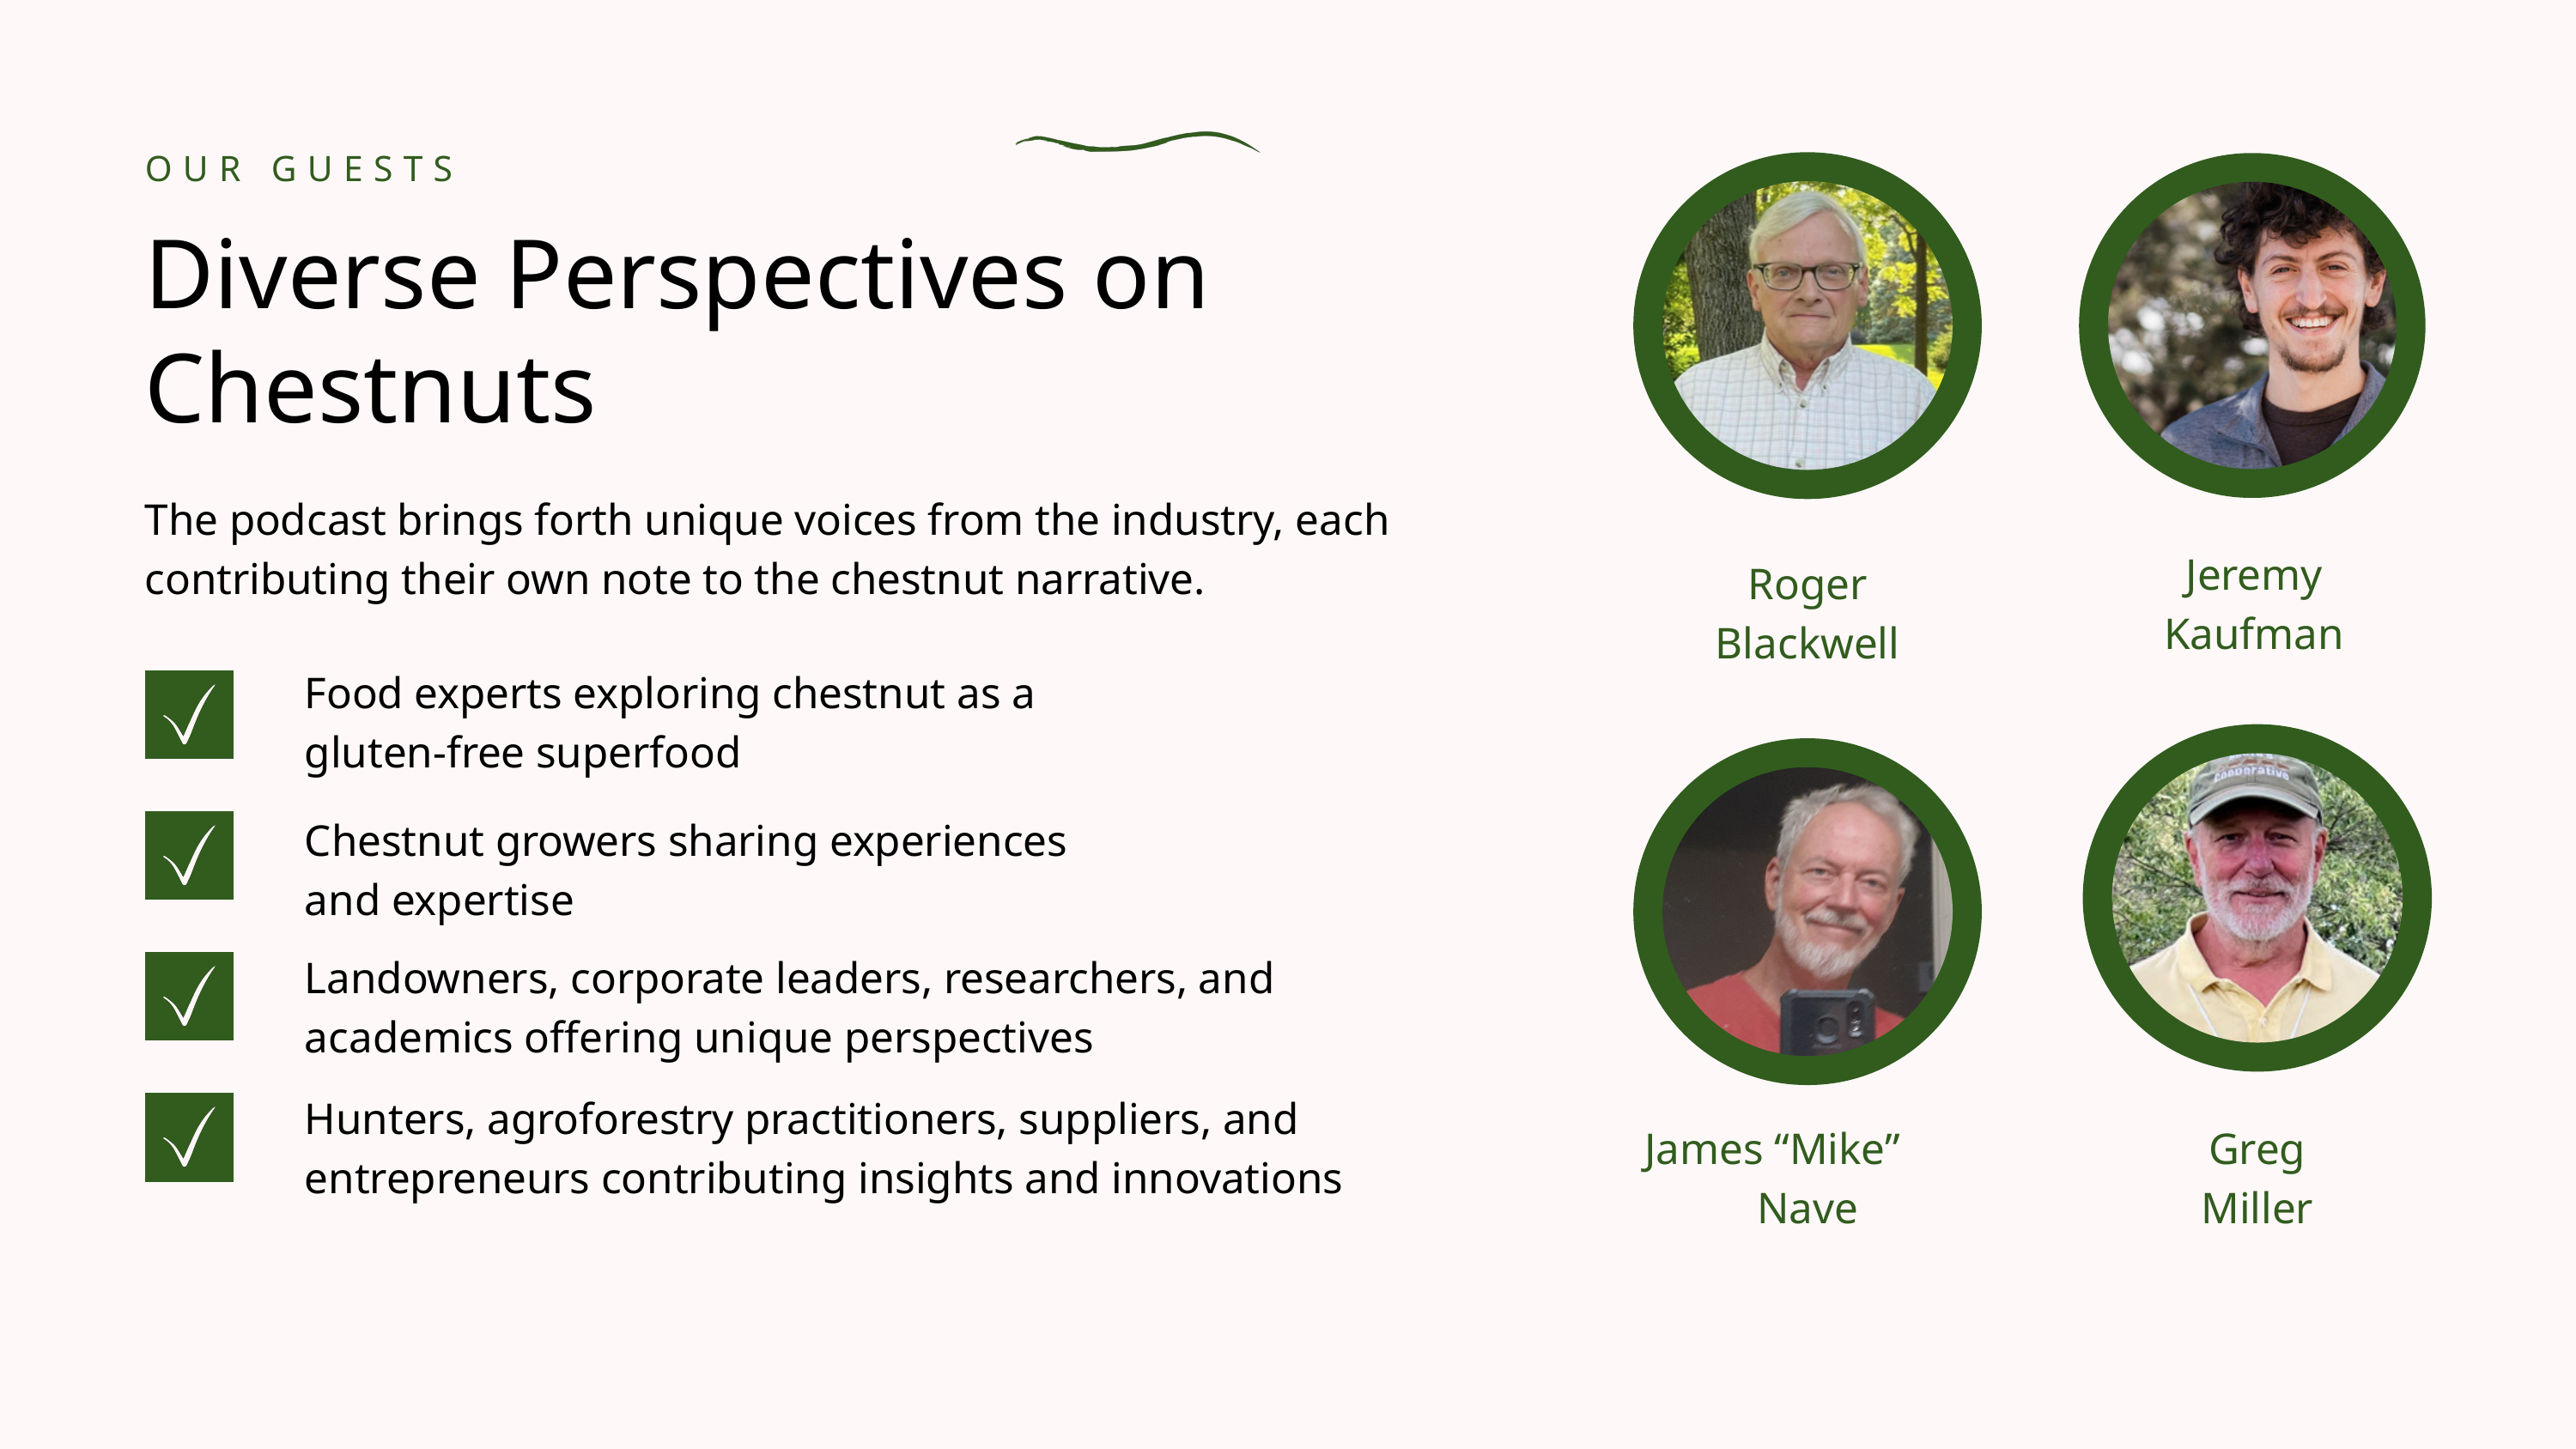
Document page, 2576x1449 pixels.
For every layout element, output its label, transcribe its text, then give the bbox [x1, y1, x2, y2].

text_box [144, 664, 1443, 1199]
text_box OUR GUESTS [144, 139, 489, 189]
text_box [2079, 152, 2426, 499]
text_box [1633, 737, 1982, 1086]
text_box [2083, 724, 2432, 1072]
text_box Diverse Perspectives on Chestnuts [144, 212, 1393, 442]
text_box Jeremy Kaufman [2137, 539, 2372, 658]
text_box James “Mike” Nave [1644, 1113, 1971, 1233]
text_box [1633, 152, 1982, 664]
text_box The podcast brings forth unique voices from the industry, each contributing their own note to the chestnut narrative. [144, 484, 1443, 603]
text_box [1015, 131, 1261, 154]
text_box Greg Miller [2143, 1113, 2372, 1233]
